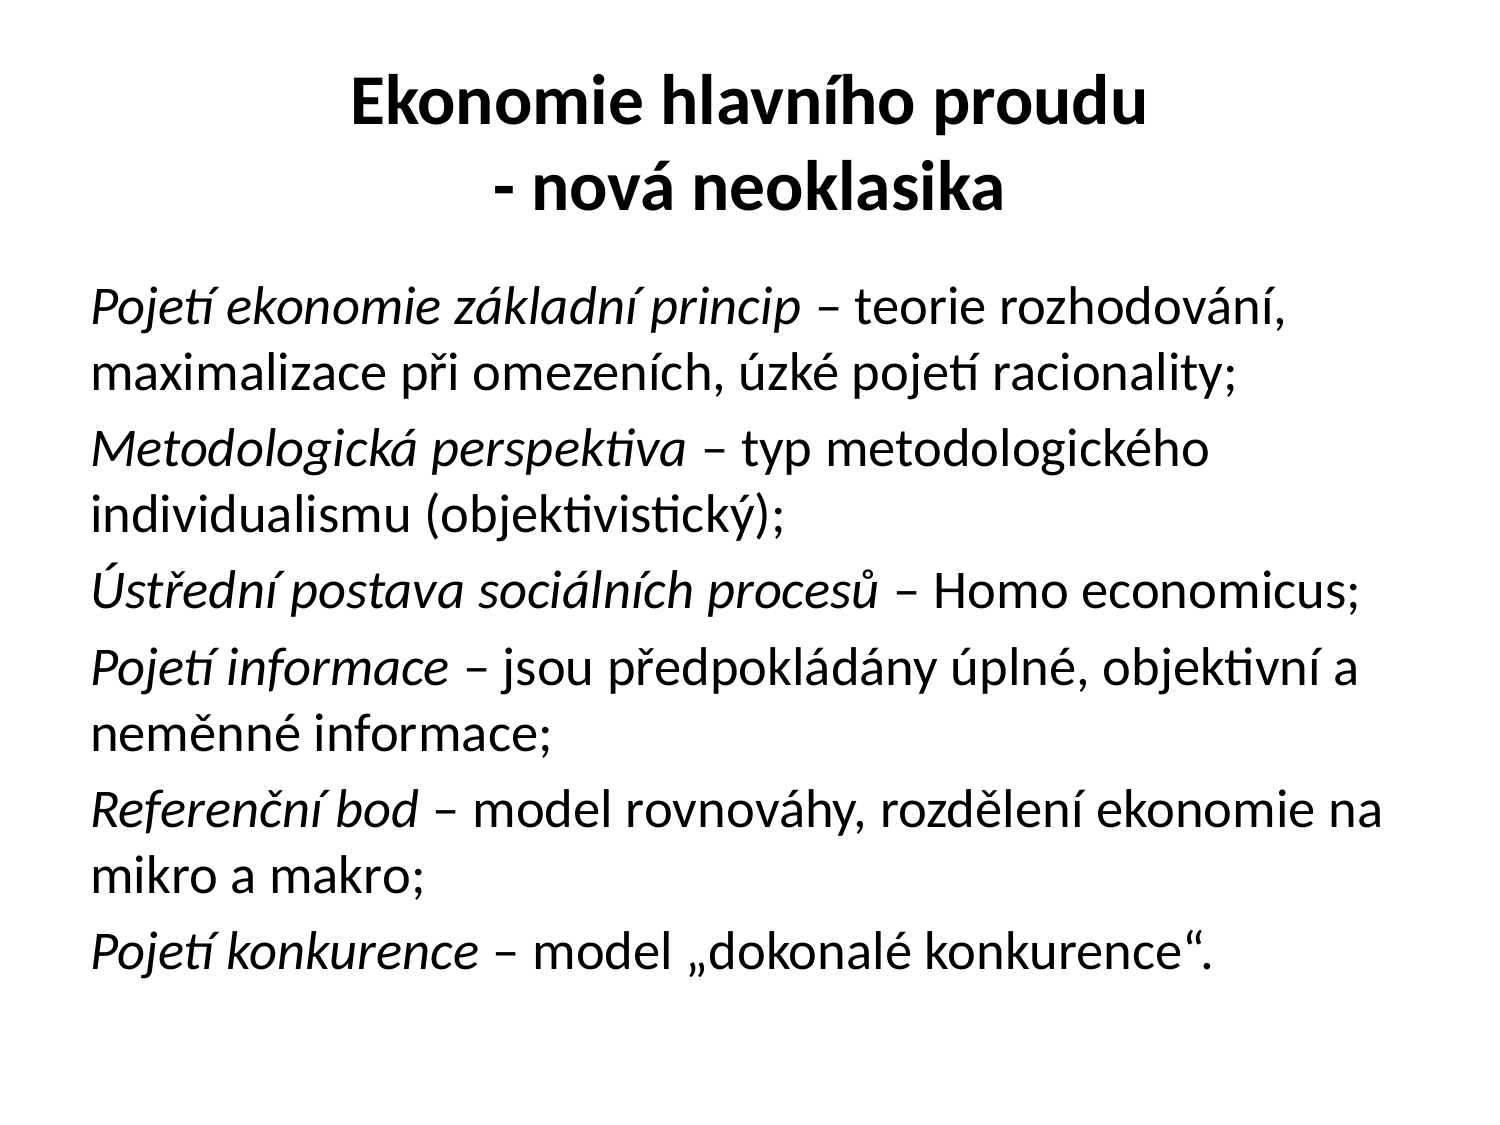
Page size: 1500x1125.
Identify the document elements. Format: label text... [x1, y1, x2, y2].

list Pojetí ekonomie základní princip – teorie rozhodování, maximalizace při omezeních, úzké pojetí racionality; Metodologická perspektiva – typ metodologického individualismu (objektivistický); Ústřední postava sociálních procesů – Homo economicus; Pojetí informace – jsou předpokládány úplné, objektivní a neměnné informace; Referenční bod – model rovnováhy, rozdělení ekonomie na mikro a makro; Pojetí konkurence – model „dokonalé konkurence“. [75, 262, 1425, 1005]
title Ekonomie hlavního proudu - nová neoklasika [75, 45, 1425, 233]
